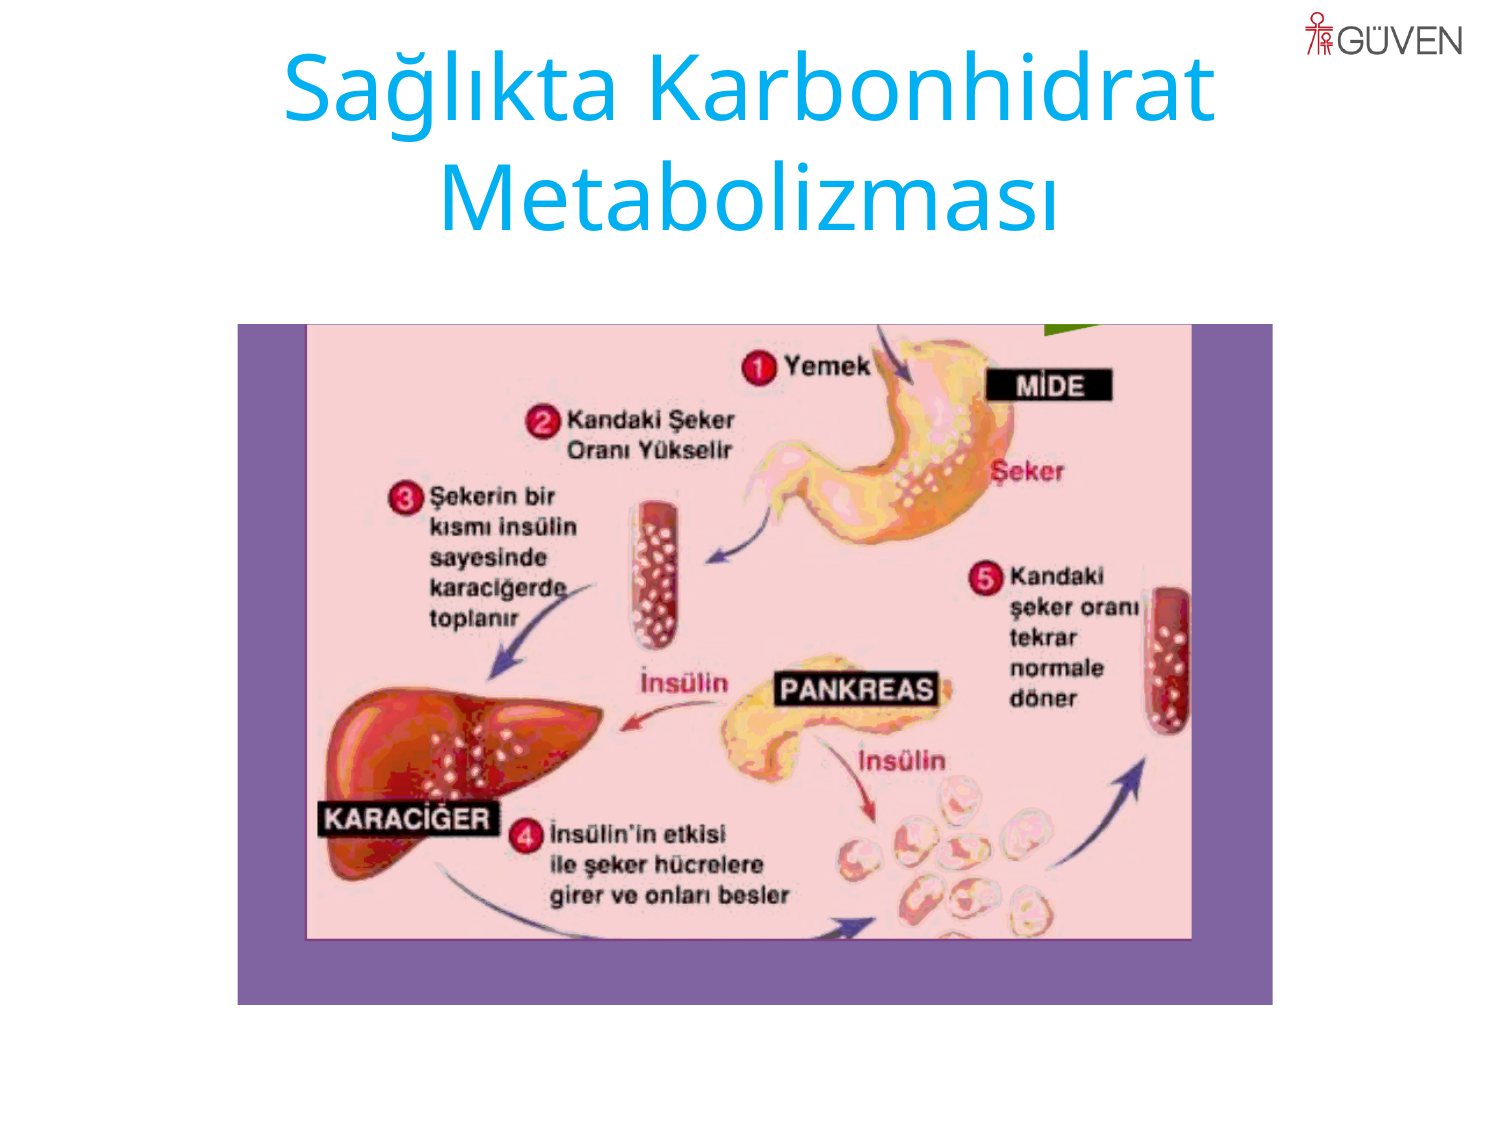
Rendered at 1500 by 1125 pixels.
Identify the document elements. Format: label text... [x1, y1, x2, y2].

title Sağlıkta Karbonhidrat Metabolizması [75, 45, 1425, 233]
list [237, 324, 1273, 1006]
picture [1299, 0, 1468, 67]
